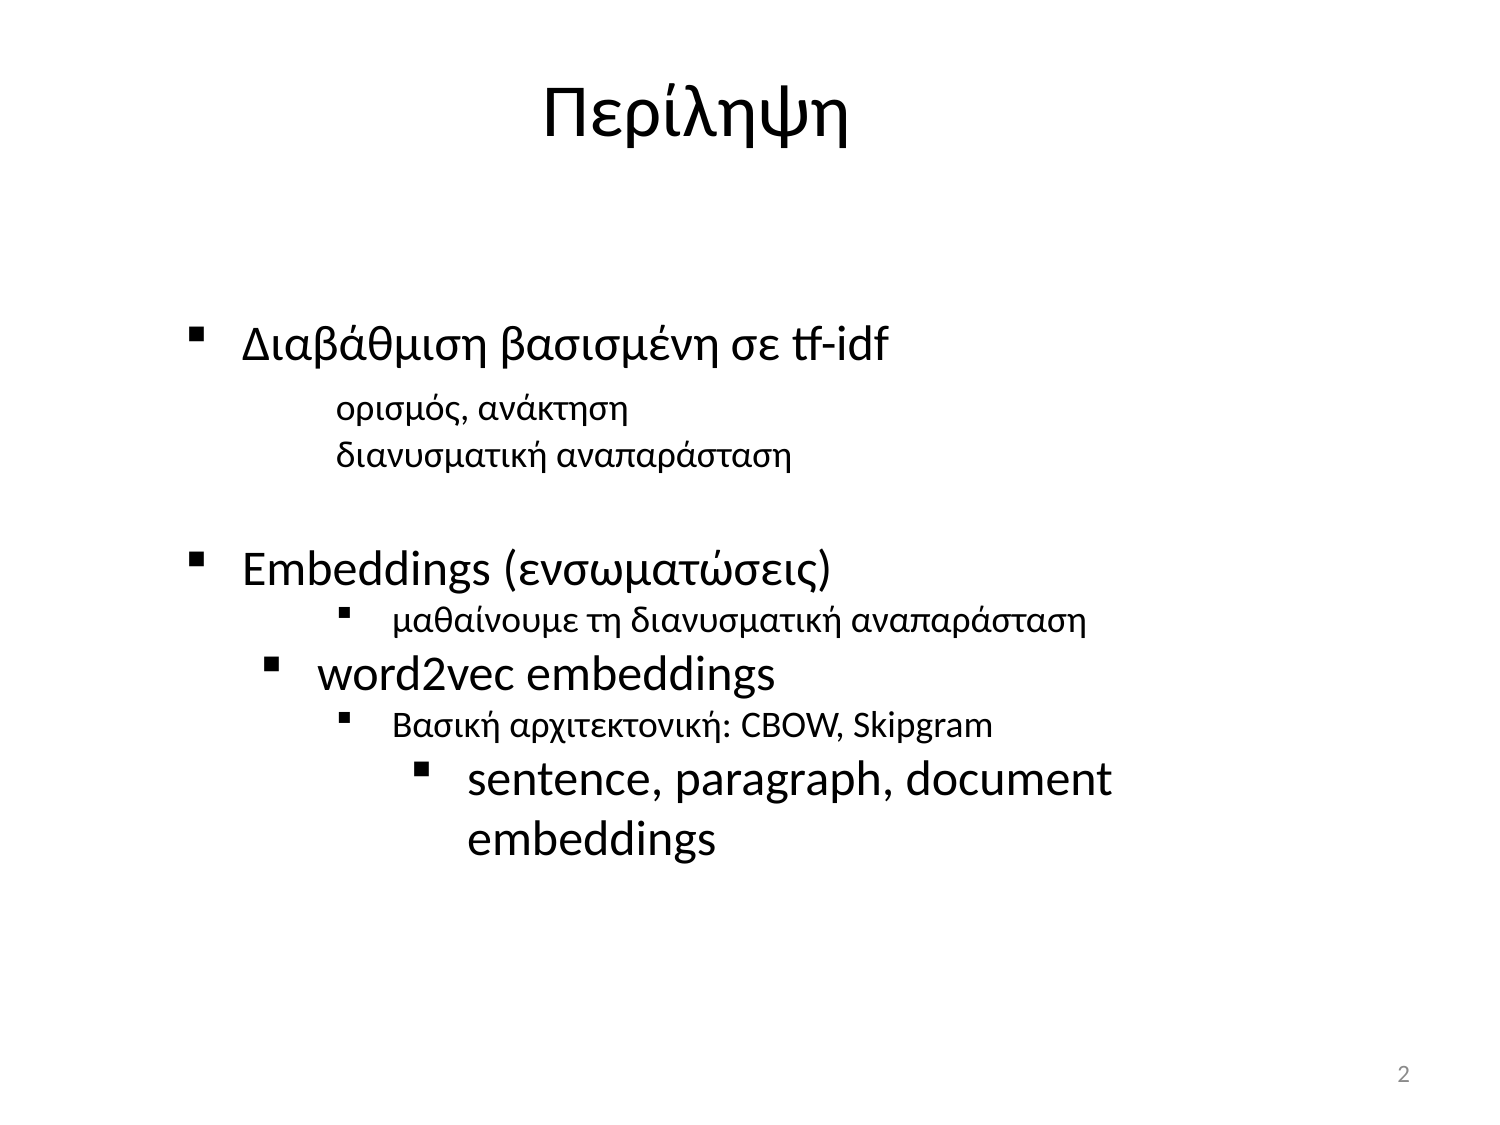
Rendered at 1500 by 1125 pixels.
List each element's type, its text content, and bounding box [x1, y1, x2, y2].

text_box Διαβάθμιση βασισμένη σε tf-idf ορισμός, ανάκτηση διανυσματική αναπαράσταση Embeddings (ενσωματώσεις) μαθαίνουμε τη διανυσματική αναπαράσταση word2vec embeddings Βασική αρχιτεκτονική: CBOW, Skipgram sentence, paragraph, document embeddings [171, 302, 1365, 873]
slide_number 2 [1074, 1042, 1425, 1103]
text_box Περίληψη [147, 54, 1247, 160]
